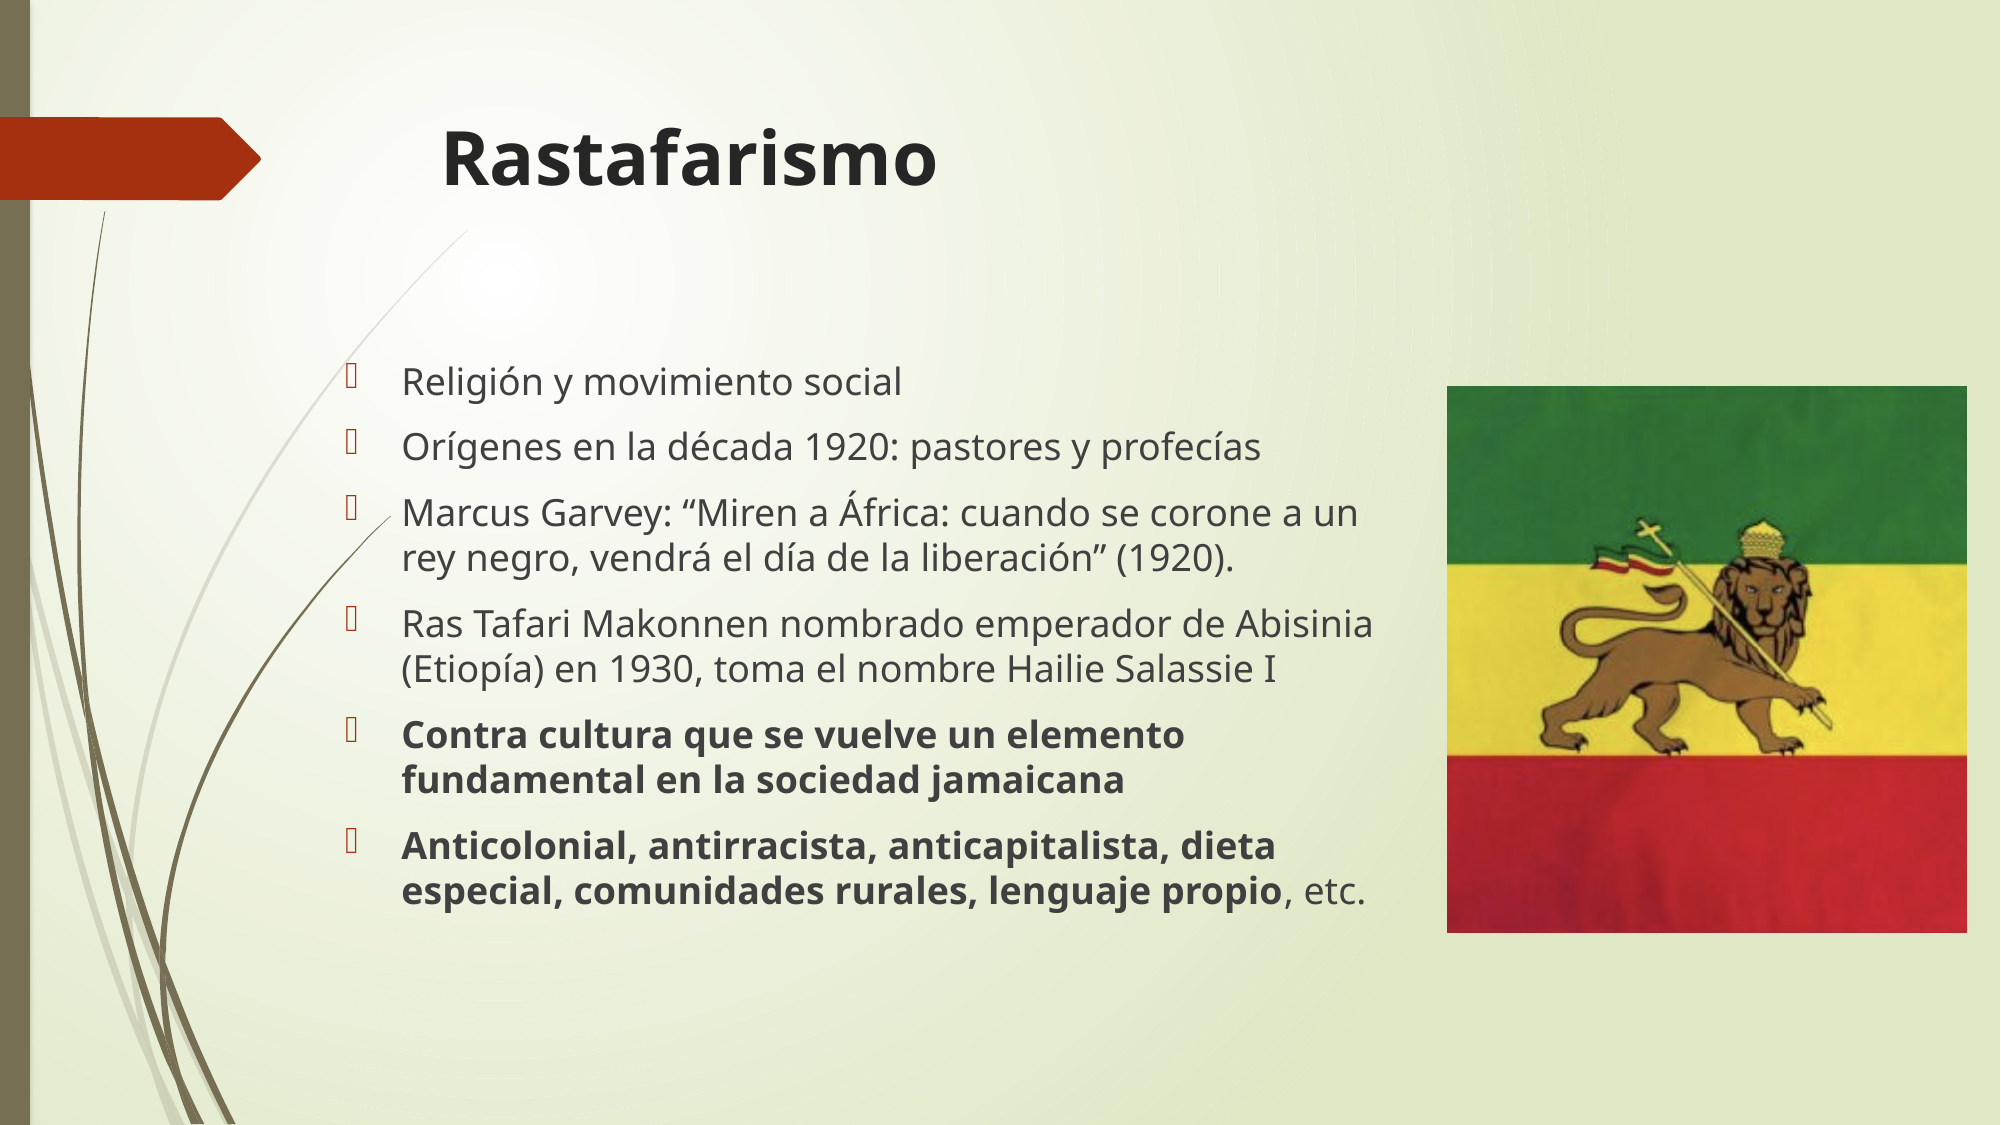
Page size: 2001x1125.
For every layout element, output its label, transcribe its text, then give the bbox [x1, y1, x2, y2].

list Religión y movimiento social Orígenes en la década 1920: pastores y profecías Marcus Garvey: “Miren a África: cuando se corone a un rey negro, vendrá el día de la liberación” (1920). Ras Tafari Makonnen nombrado emperador de Abisinia (Etiopía) en 1930, toma el nombre Hailie Salassie I Contra cultura que se vuelve un elemento fundamental en la sociedad jamaicana Anticolonial, antirracista, anticapitalista, dieta especial, comunidades rurales, lenguaje propio, etc. [330, 350, 1427, 970]
title Rastafarismo [425, 102, 1888, 313]
picture [1447, 386, 1968, 933]
